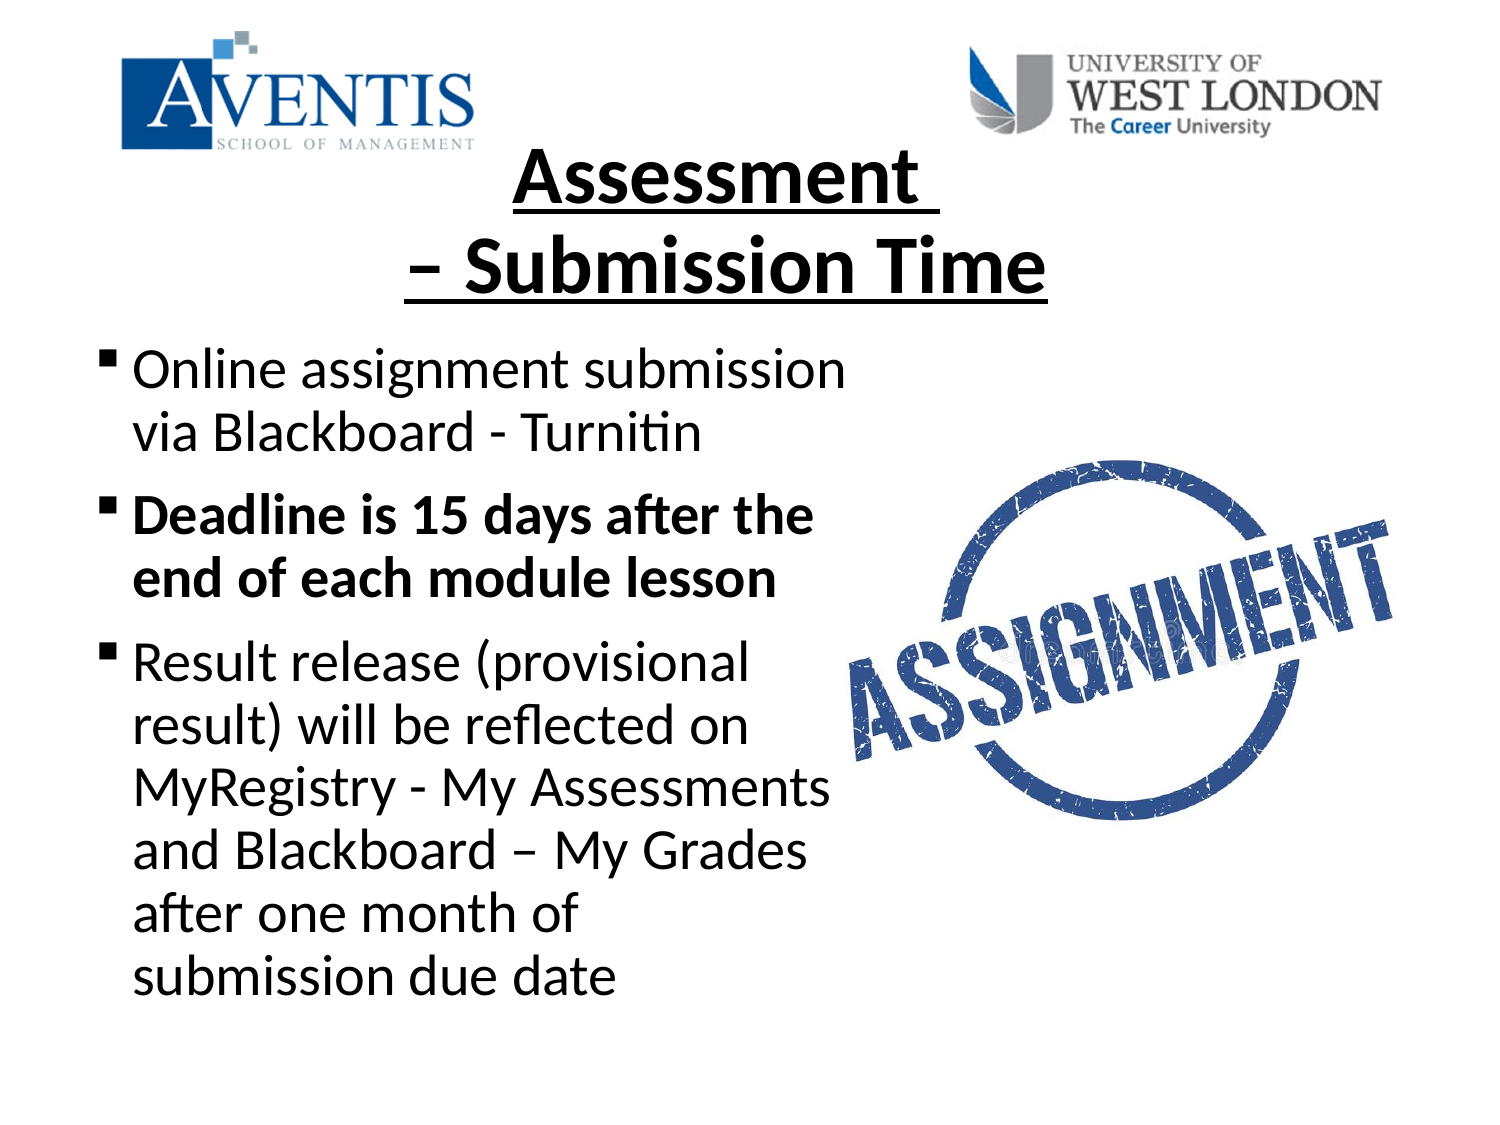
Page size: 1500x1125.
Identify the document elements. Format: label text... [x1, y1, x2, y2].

list Online assignment submission via Blackboard - Turnitin Deadline is 15 days after the end of each module lesson Result release (provisional result) will be reflected on MyRegistry - My Assessments and Blackboard – My Grades after one month of submission due date [79, 330, 868, 1109]
picture [955, 30, 1397, 154]
picture [807, 431, 1433, 849]
picture [103, 30, 498, 155]
title Assessment – Submission Time [79, 113, 1374, 331]
